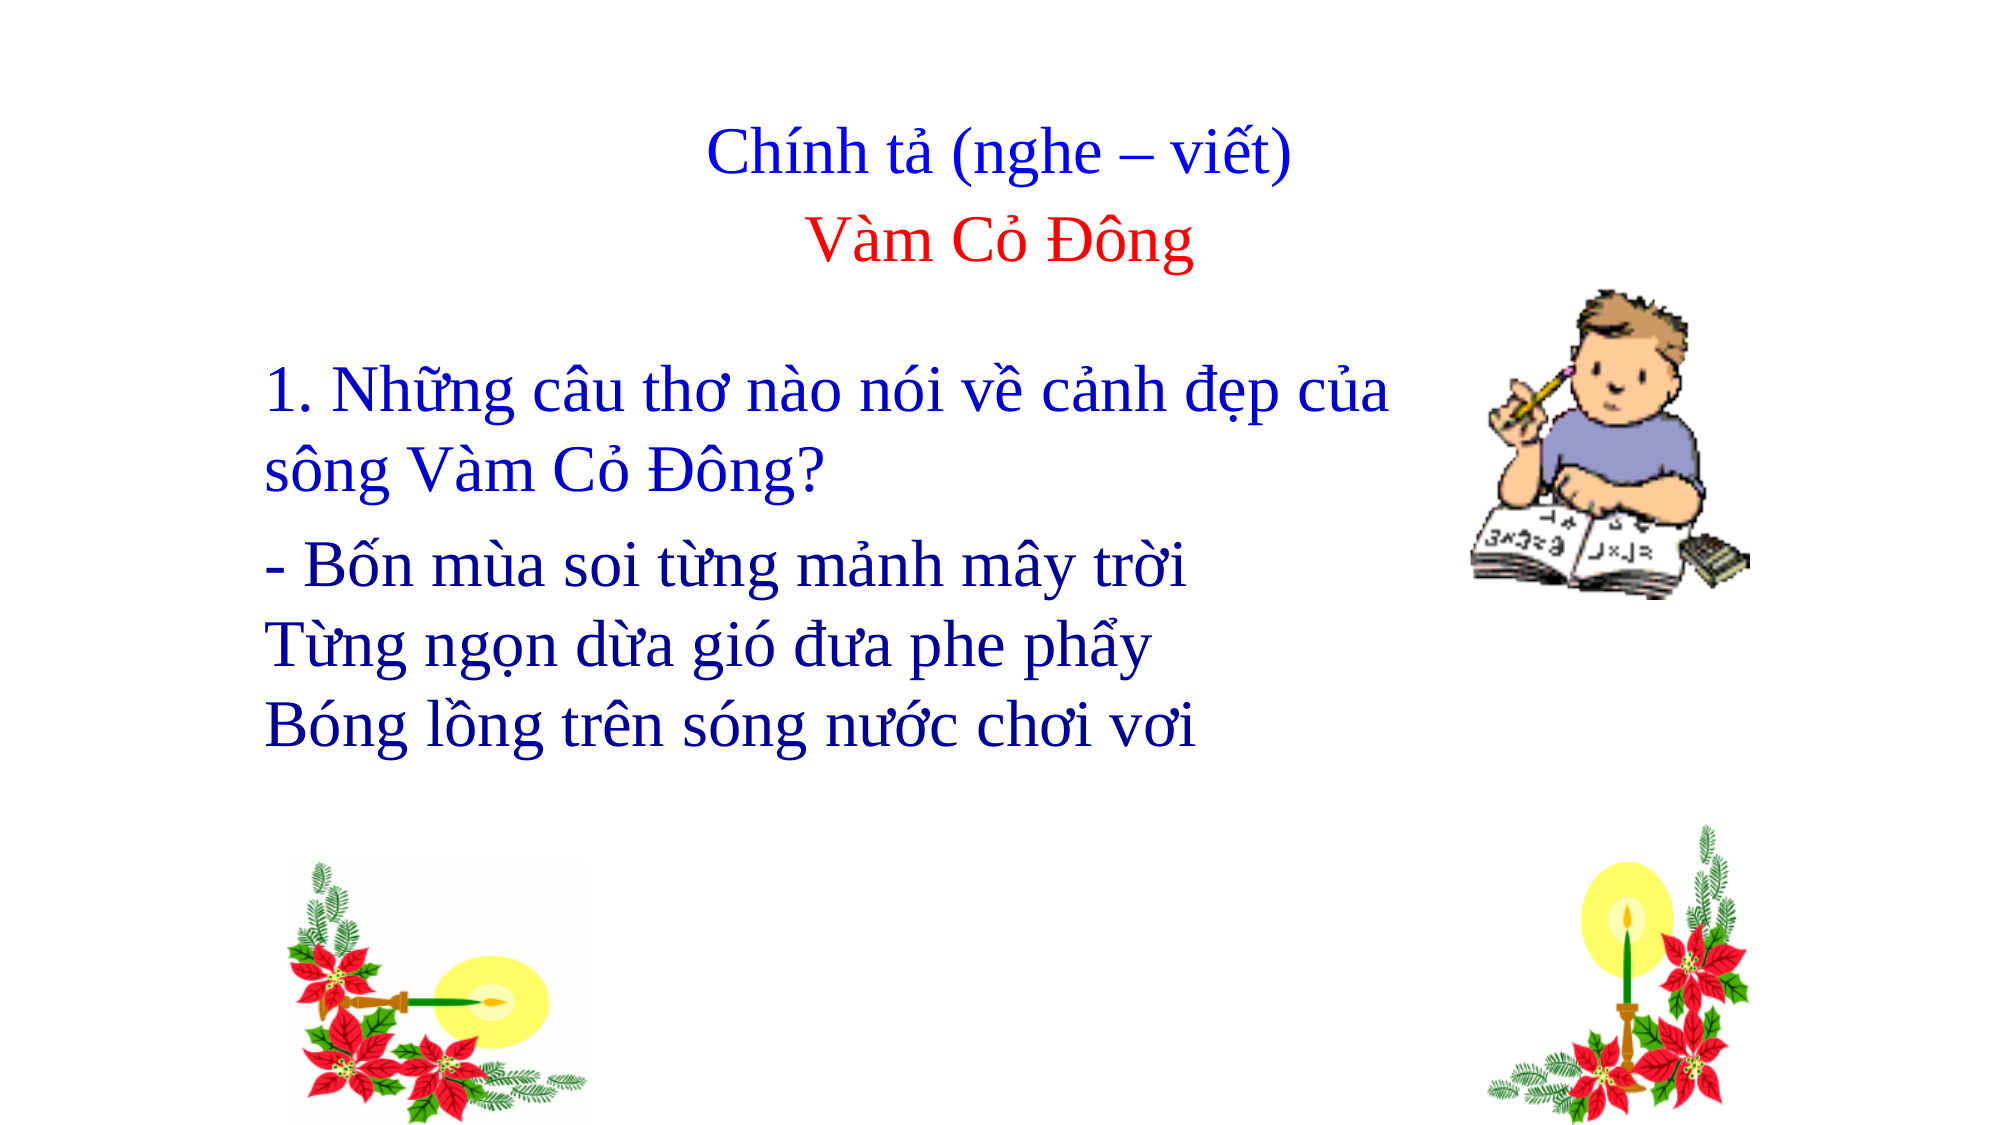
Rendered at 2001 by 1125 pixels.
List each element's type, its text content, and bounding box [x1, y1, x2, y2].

picture [287, 862, 588, 1125]
text_box 1. Những câu thơ nào nói về cảnh đẹp của sông Vàm Cỏ Đông? [249, 337, 1463, 513]
picture [1468, 287, 1750, 600]
picture [1487, 824, 1750, 1125]
text_box Chính tả (nghe – viết) [249, 99, 1750, 187]
text_box - Bốn mùa soi từng mảnh mây trời Từng ngọn dừa gió đưa phe phẩy Bóng lồng trên sóng nước chơi vơi [249, 512, 1438, 768]
text_box Vàm Cỏ Đông [249, 187, 1750, 283]
